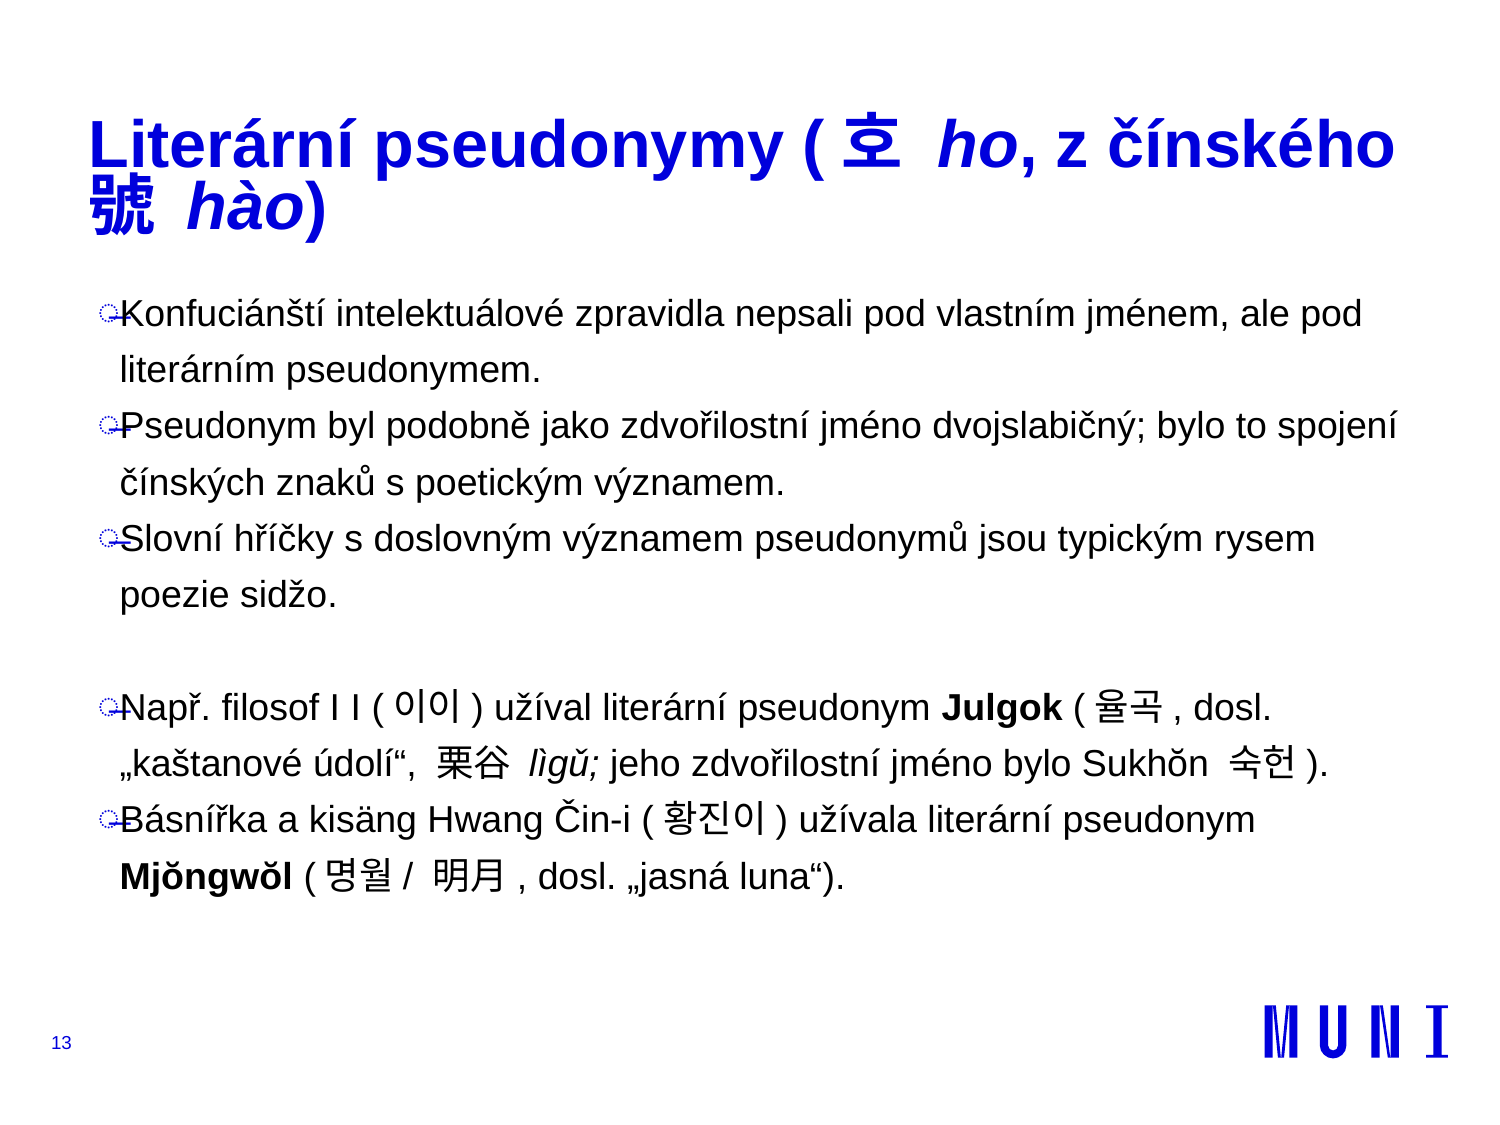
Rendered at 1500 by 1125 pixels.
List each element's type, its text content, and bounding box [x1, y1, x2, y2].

title Literární pseudonymy (호 ho, z čínského 號 hào) [88, 118, 1412, 193]
list Konfuciánští intelektuálové zpravidla nepsali pod vlastním jménem, ale pod literárním pseudonymem. Pseudonym byl podobně jako zdvořilostní jméno dvojslabičný; bylo to spojení čínských znaků s poetickým významem. Slovní hříčky s doslovným významem pseudonymů jsou typickým rysem poezie sidžo. Např. filosof I I (이이) užíval literární pseudonym Julgok (율곡, dosl. „kaštanové údolí“, 栗谷 lìgǔ; jeho zdvořilostní jméno bylo Sukhŏn 숙헌). Básnířka a kisäng Hwang Čin-i (황진이) užívala literární pseudonym Mjŏngwŏl (명월/ 明月, dosl. „jasná luna“). [88, 277, 1412, 957]
slide_number 13 [50, 1021, 82, 1063]
